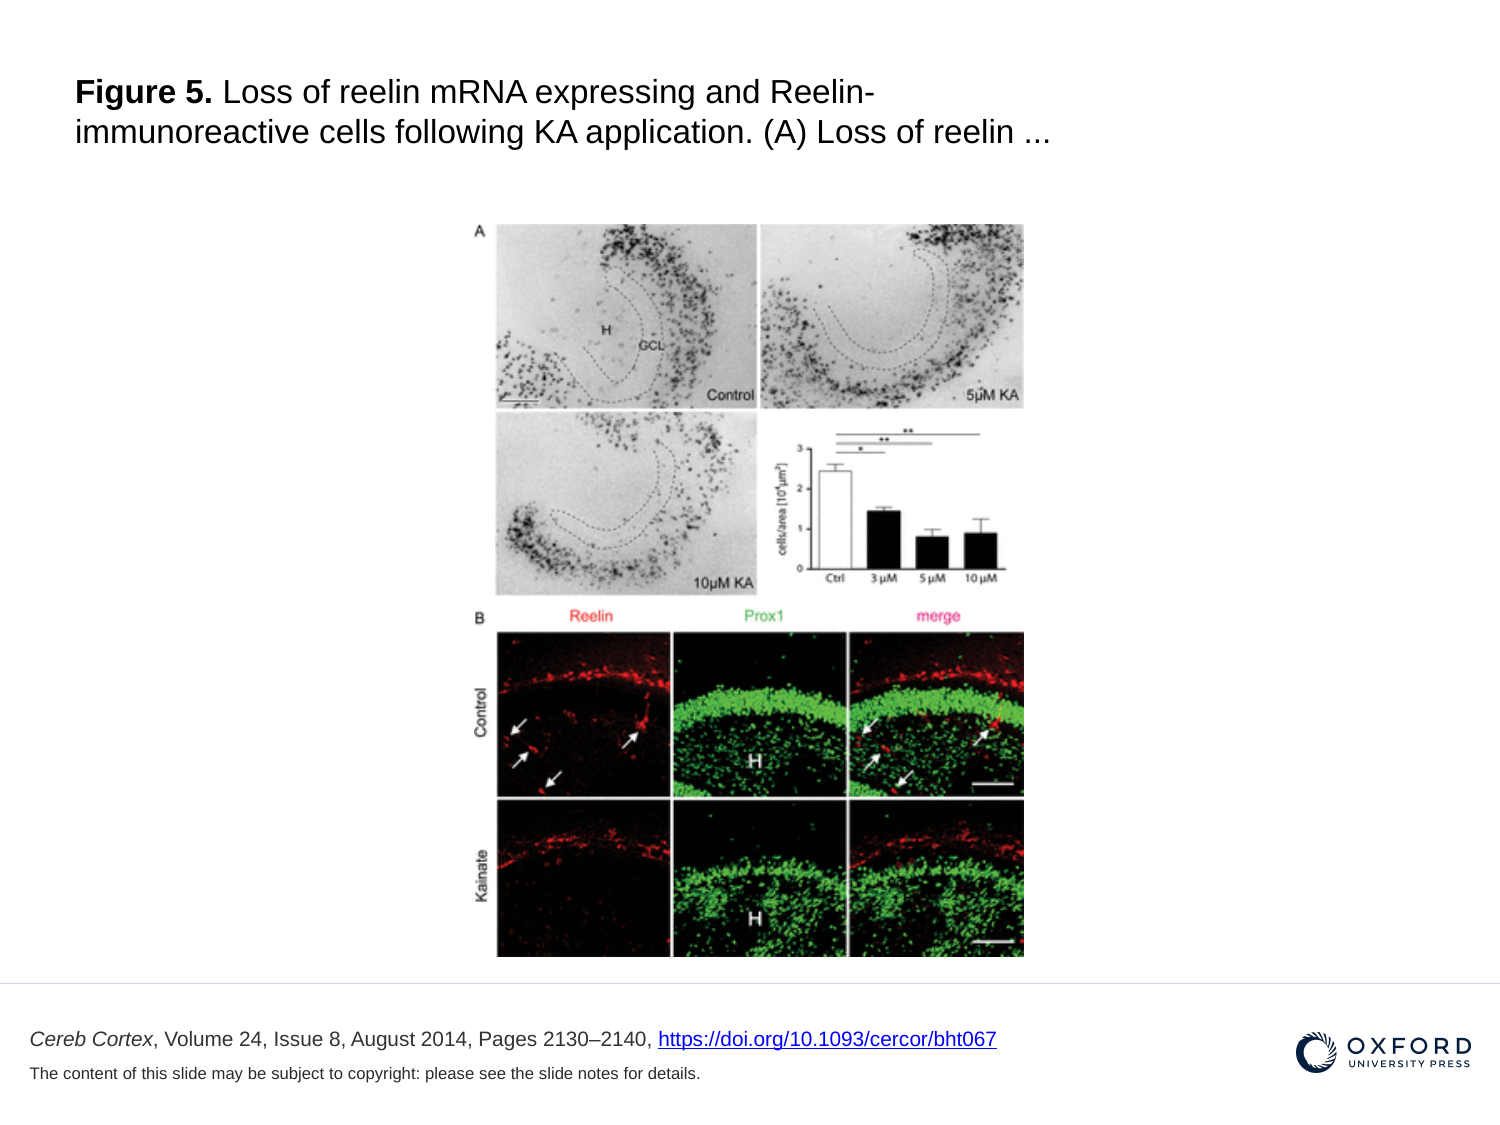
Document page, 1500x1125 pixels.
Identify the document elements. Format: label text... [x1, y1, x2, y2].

picture [1296, 1032, 1471, 1073]
title Figure 5. Loss of reelin mRNA expressing and Reelin-immunoreactive cells following KA application. (A) Loss of reelin ... [75, 69, 1078, 171]
picture [474, 224, 1024, 957]
footer Cereb Cortex, Volume 24, Issue 8, August 2014, Pages 2130–2140, https://doi.org/10.1093/cercor/bht067 The content of this slide may be subject to copyright: please see the slide notes for details. [0, 983, 1260, 1125]
